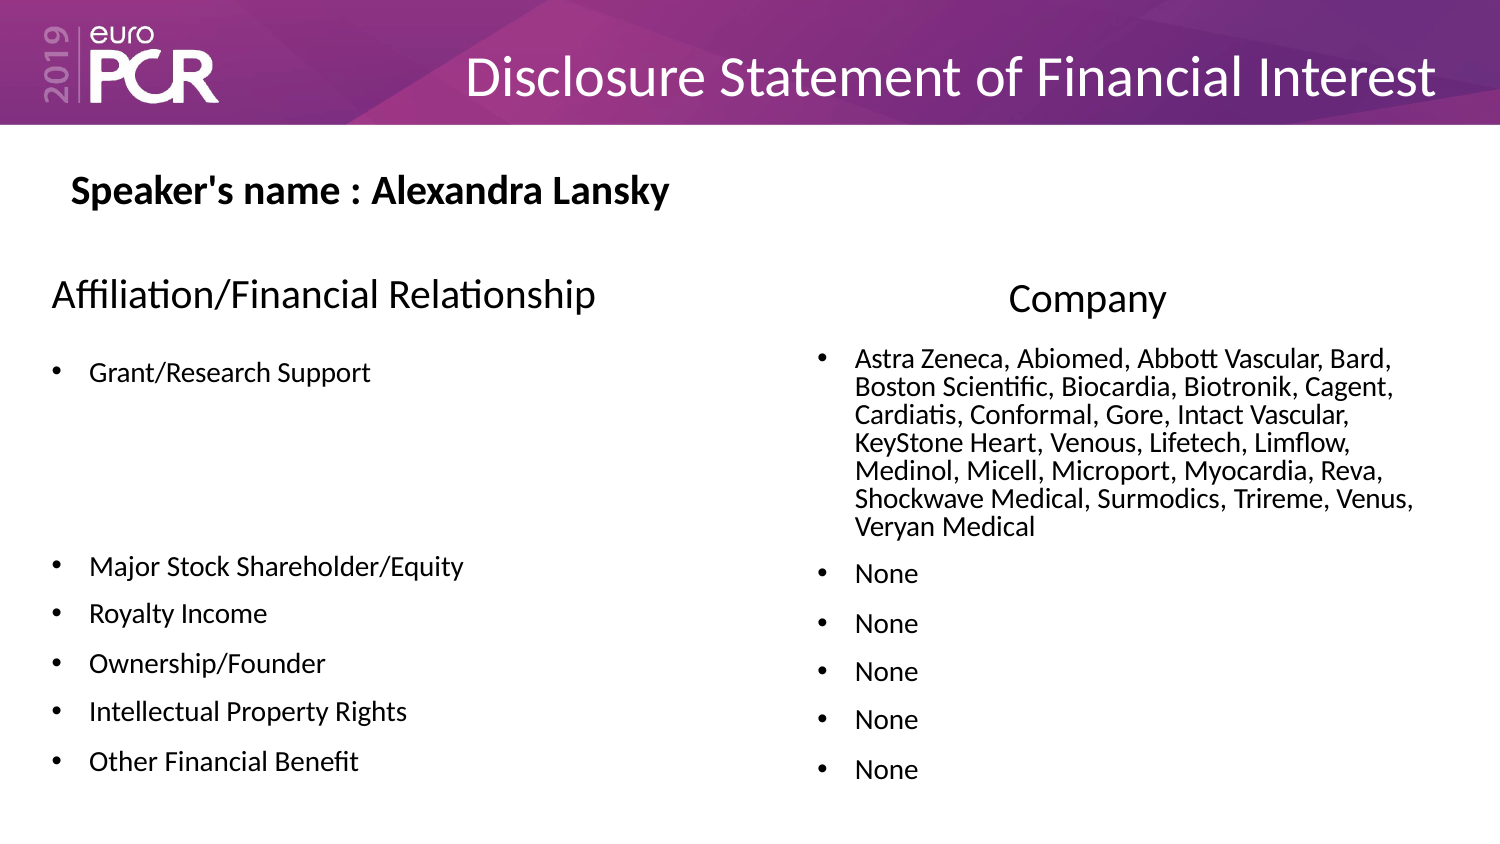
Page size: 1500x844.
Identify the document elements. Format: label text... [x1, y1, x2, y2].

picture [0, 0, 1500, 126]
text_box Major Stock Shareholder/Equity Royalty Income Ownership/Founder Intellectual Property Rights Other Financial Benefit [49, 531, 471, 778]
title Disclosure Statement of Financial Interest [463, 35, 1450, 179]
list Company Astra Zeneca, Abiomed, Abbott Vascular, Bard, Boston Scientific, Biocardia, Biotronik, Cagent, Cardiatis, Conformal, Gore, Intact Vascular, KeyStone Heart, Venous, Lifetech, Limflow, Medinol, Micell, Microport, Myocardia, Reva, Shockwave Medical, Surmodics, Trireme, Venus, Veryan Medical None None None None None [815, 241, 1425, 786]
text_box Speaker's name : Alexandra Lansky Affiliation/Financial Relationship Grant/Research Support [49, 160, 677, 388]
